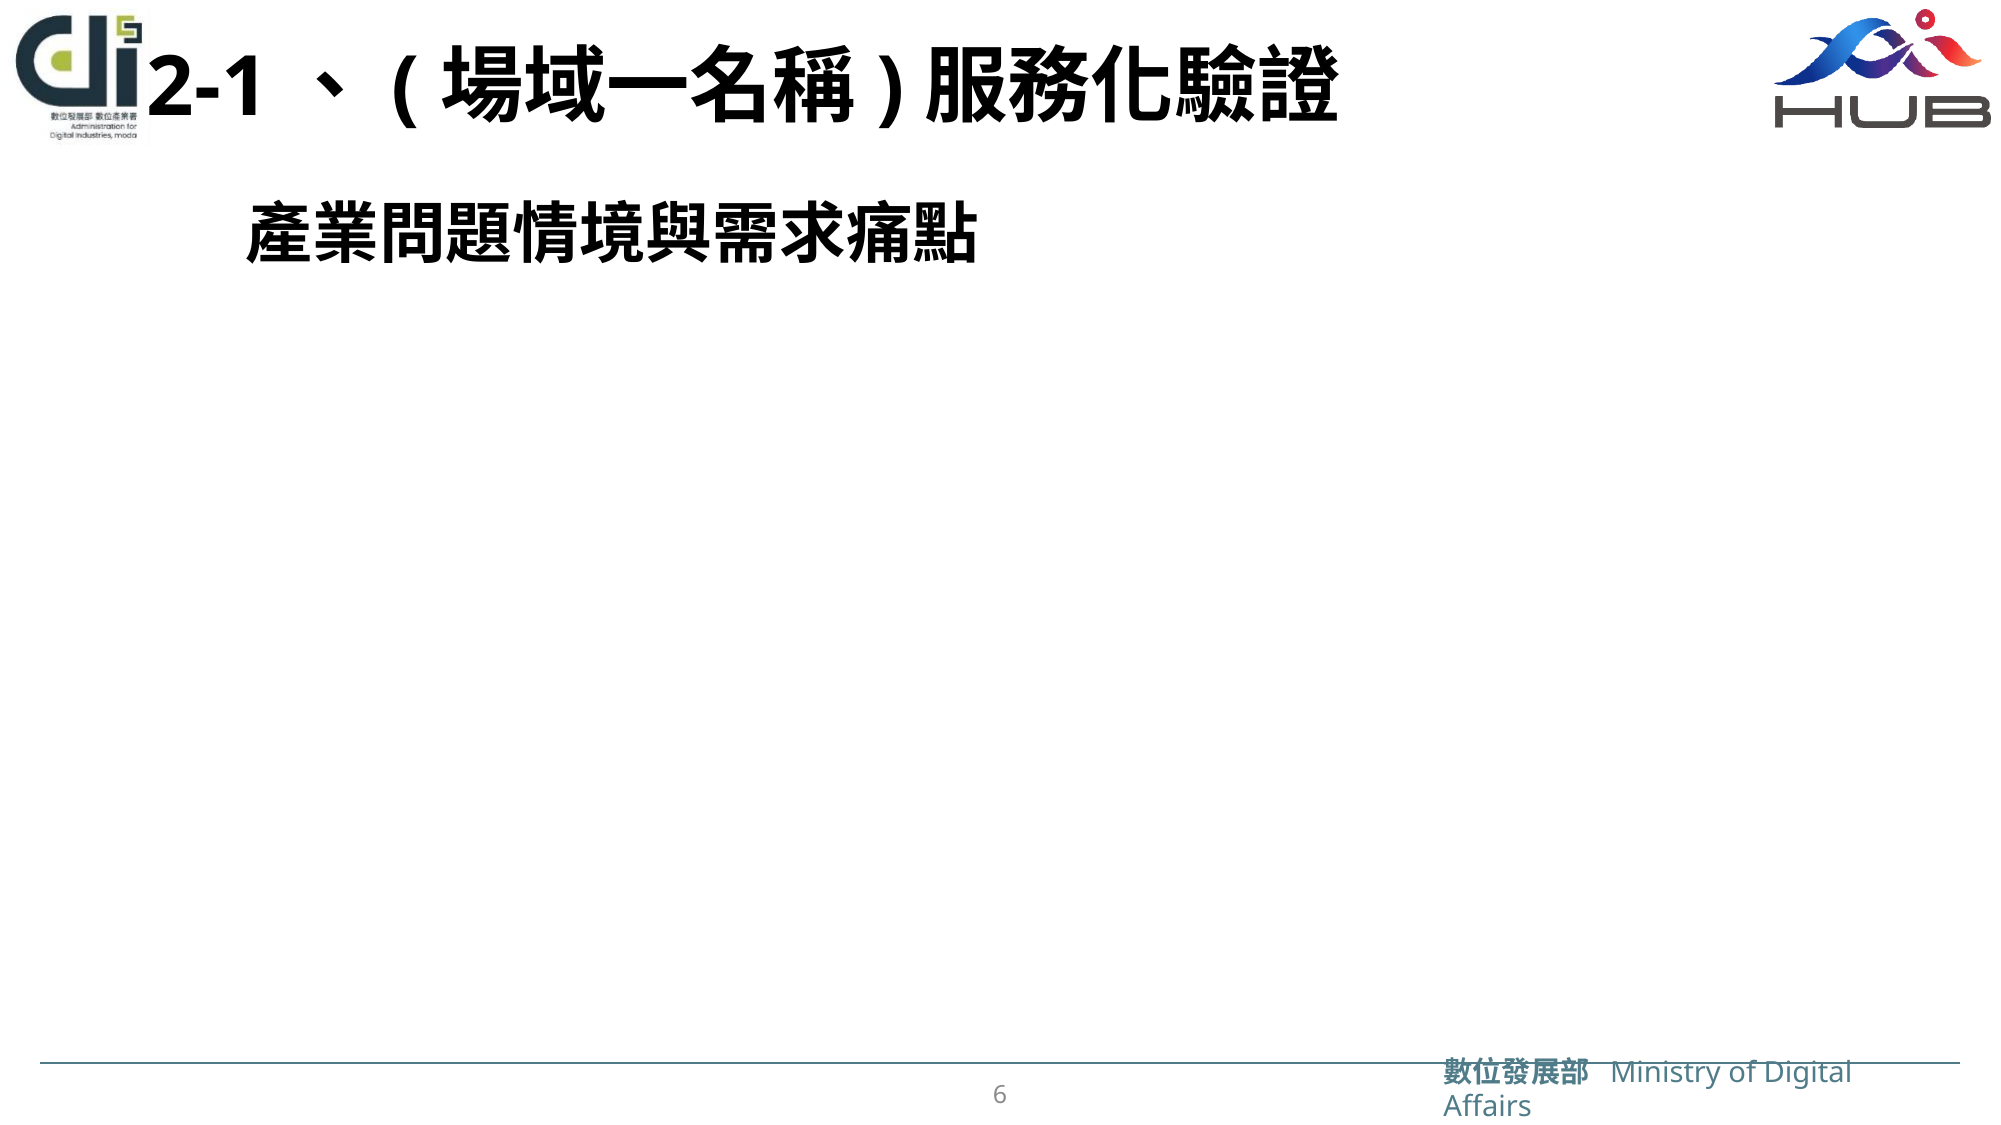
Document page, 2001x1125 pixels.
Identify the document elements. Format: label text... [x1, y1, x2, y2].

picture [1774, 9, 1991, 128]
text_box 產業問題情境與需求痛點 [230, 182, 1578, 499]
title 2-1、(場域一名稱)服務化驗證 [135, 13, 1925, 150]
picture [8, 8, 151, 147]
slide_number 5 [852, 1080, 1148, 1111]
